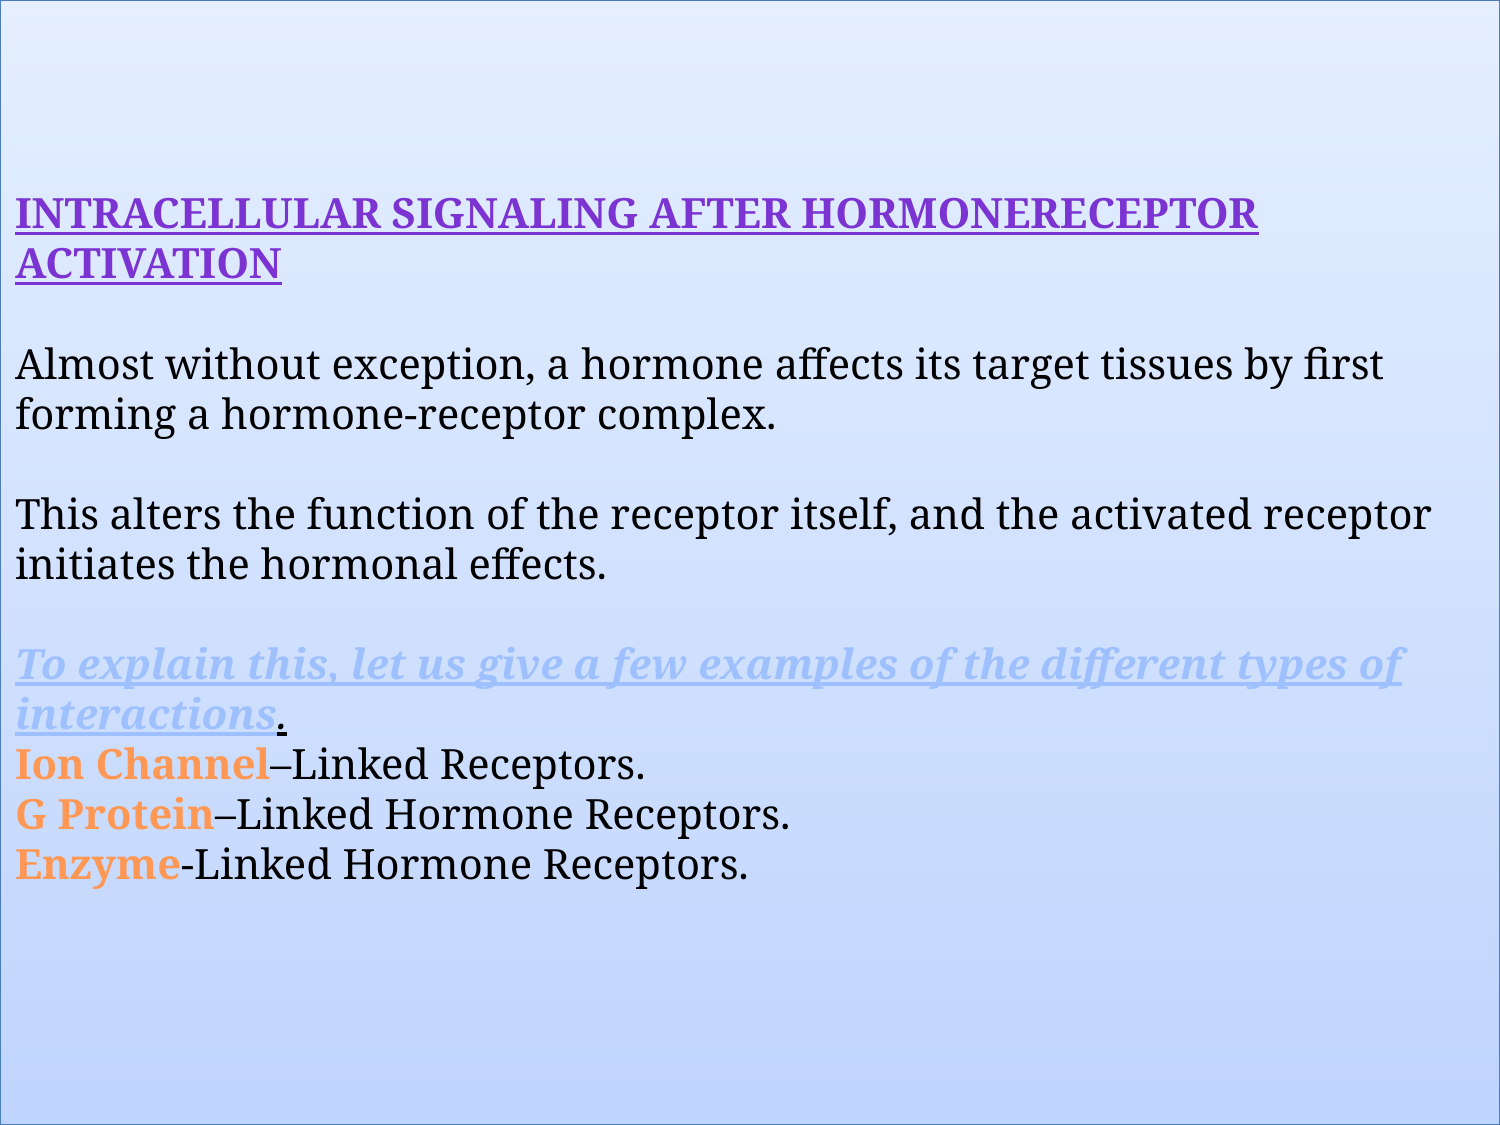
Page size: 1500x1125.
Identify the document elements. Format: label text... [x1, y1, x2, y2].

title Intracellular Signaling After HormoneReceptor Activation Almost without exception, a hormone affects its target tissues by first forming a hormone-receptor complex. This alters the function of the receptor itself, and the activated receptor initiates the hormonal effects. To explain this, let us give a few examples of the different types of interactions. Ion Channel–Linked Receptors. G Protein–Linked Hormone Receptors. Enzyme-Linked Hormone Receptors. [0, 0, 1500, 1125]
